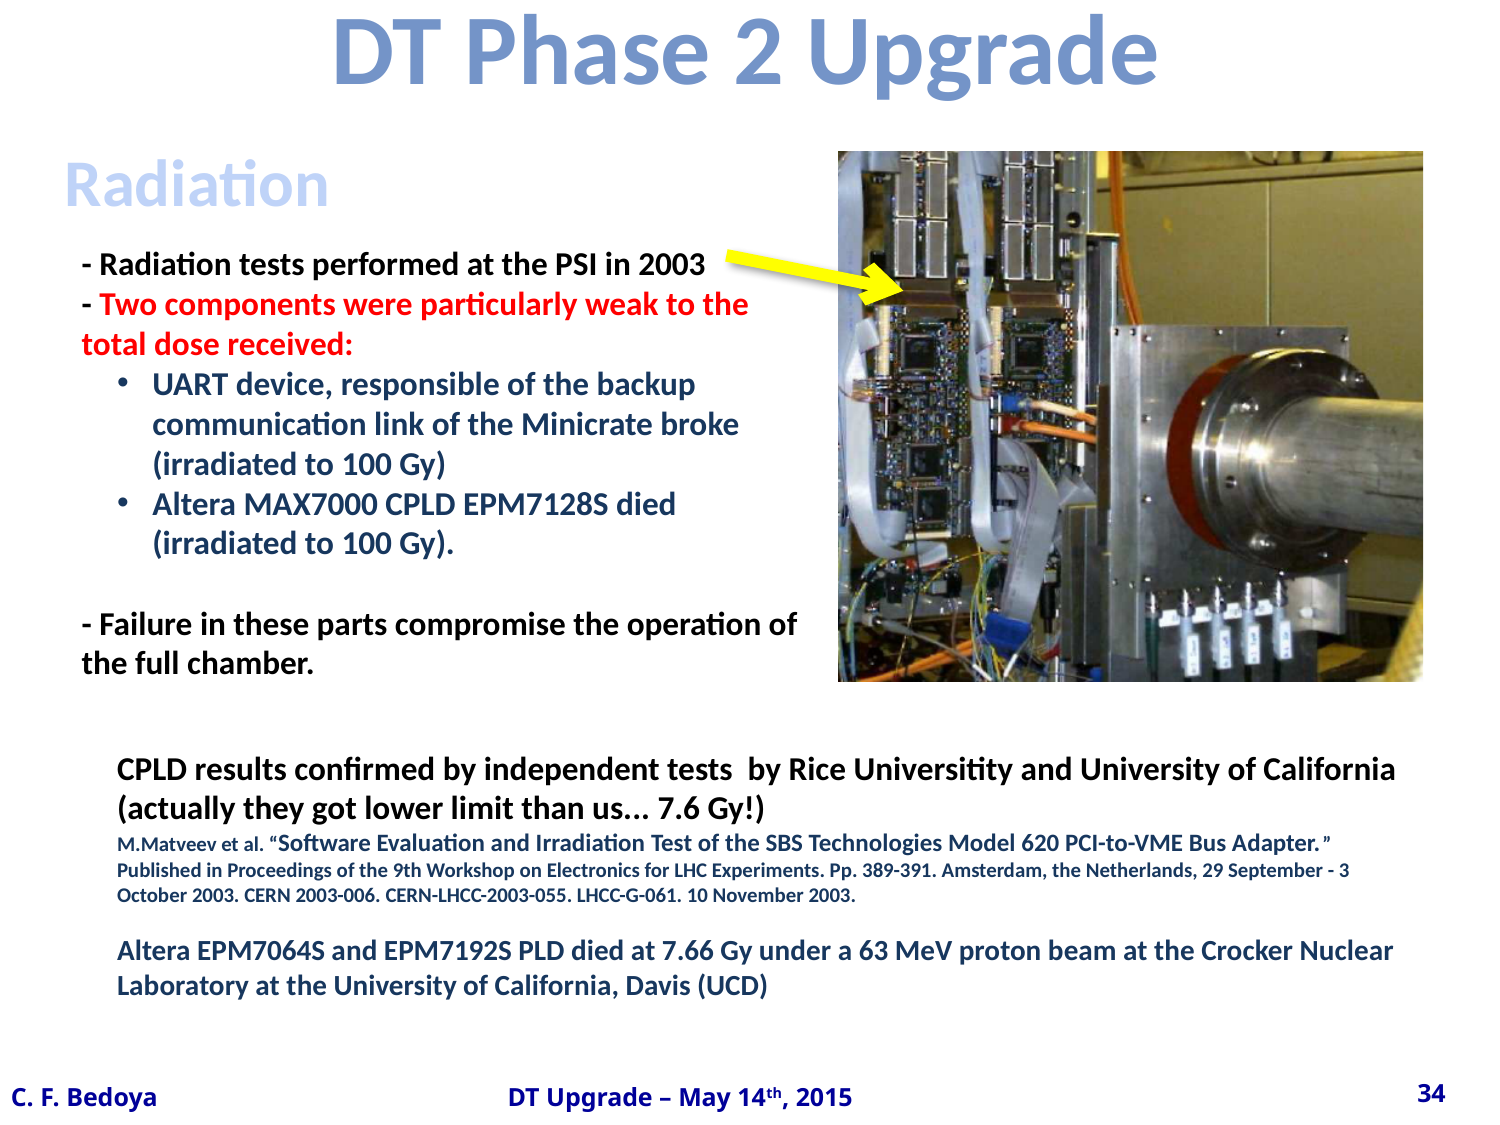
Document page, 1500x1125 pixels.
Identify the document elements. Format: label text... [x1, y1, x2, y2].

text_box DT Upgrade – May 14th, 2015 [492, 1073, 915, 1119]
text_box <number> [1402, 1070, 1500, 1116]
text_box - Radiation tests performed at the PSI in 2003 - Two components were particularly weak to the total dose received: UART device, responsible of the backup communication link of the Minicrate broke (irradiated to 100 Gy) Altera MAX7000 CPLD EPM7128S died (irradiated to 100 Gy). - Failure in these parts compromise the operation of the full chamber. [66, 234, 832, 727]
text_box [726, 254, 832, 278]
text_box Radiation [41, 131, 354, 227]
text_box C. F. Bedoya [0, 1073, 221, 1119]
text_box CPLD results confirmed by independent tests by Rice Universitity and University of California (actually they got lower limit than us... 7.6 Gy!) M.Matveev et al. “Software Evaluation and Irradiation Test of the SBS Technologies Model 620 PCI-to-VME Bus Adapter.” Published in Proceedings of the 9th Workshop on Electronics for LHC Experiments. Pp. 389-391. Amsterdam, the Netherlands, 29 September - 3 October 2003. CERN 2003-006. CERN-LHCC-2003-055. LHCC-G-061. 10 November 2003. Altera EPM7064S and EPM7192S PLD died at 7.66 Gy under a 63 MeV proton beam at the Crocker Nuclear Laboratory at the University of California, Davis (UCD) [102, 739, 1429, 1019]
text_box DT Phase 2 Upgrade [103, 0, 1388, 113]
picture [837, 151, 1424, 682]
